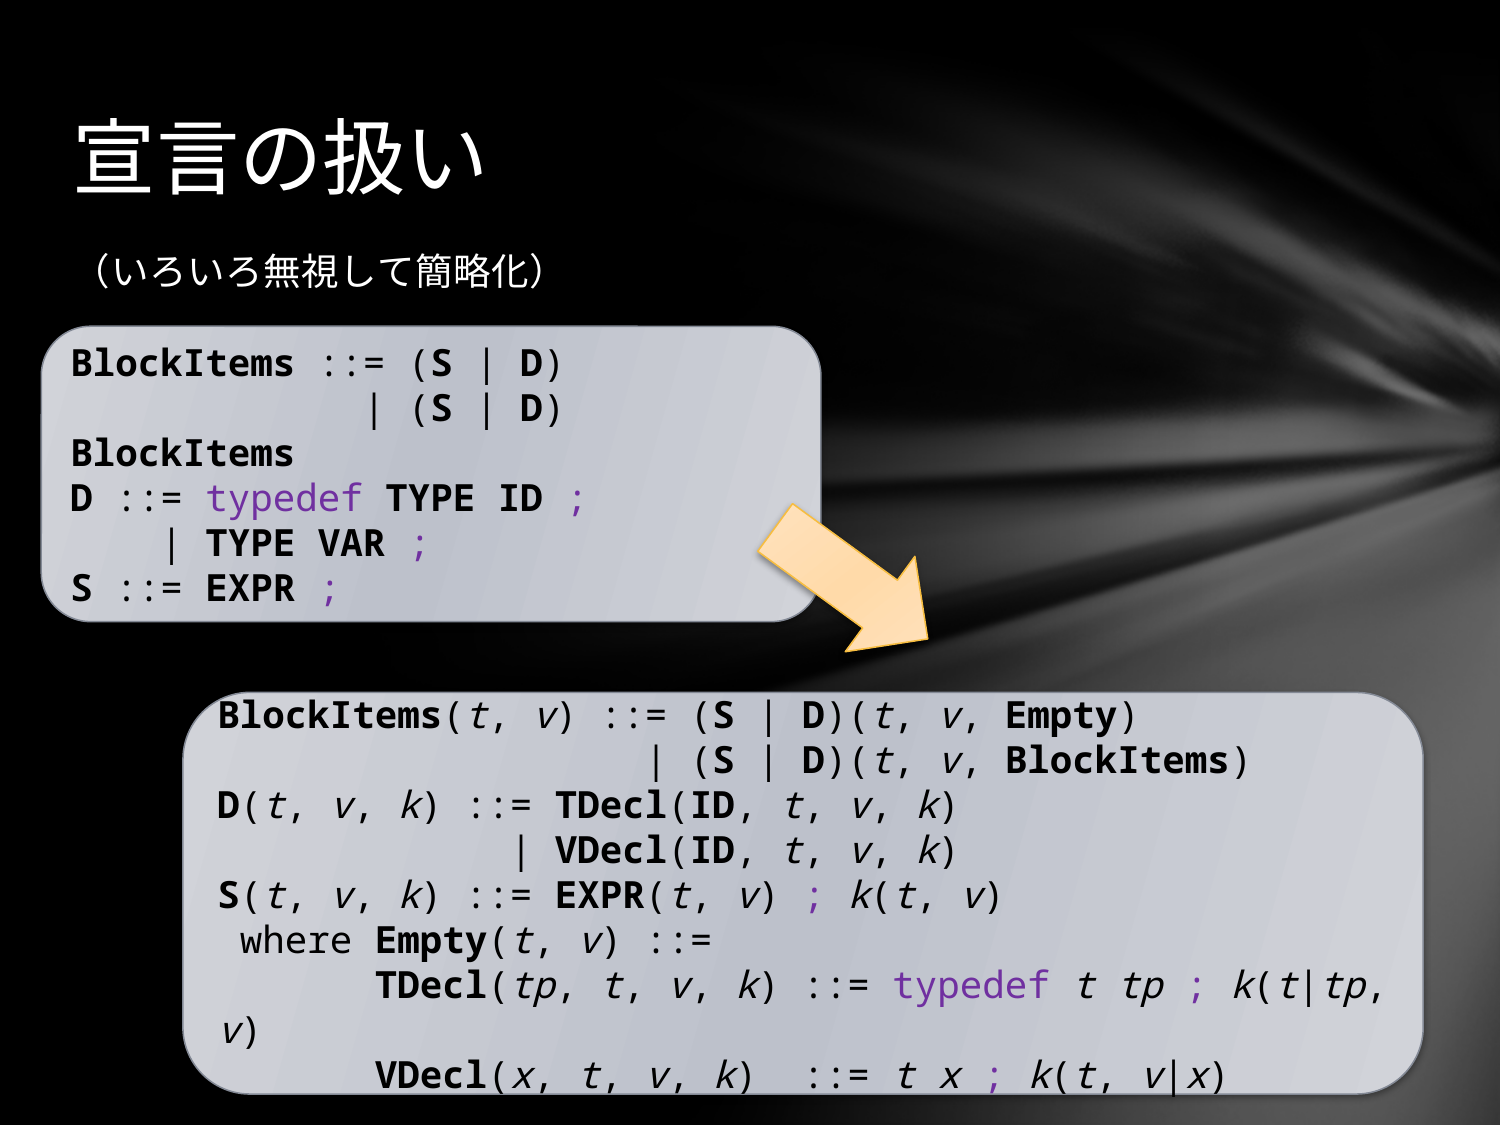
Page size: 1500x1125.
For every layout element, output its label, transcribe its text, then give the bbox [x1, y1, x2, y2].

title 宣言の扱い [57, 37, 1318, 213]
list （いろいろ無視して簡略化） [57, 239, 1318, 1015]
text_box BlockItems(t, v) ::= (S | D)(t, v, Empty) | (S | D)(t, v, BlockItems) D(t, v, k) ::= TDecl(ID, t, v, k) | VDecl(ID, t, v, k) S(t, v, k) ::= EXPR(t, v) ; k(t, v) where Empty(t, v) ::= TDecl(tp, t, v, k) ::= typedef t tp ; k(t|tp, v) VDecl(x, t, v, k) ::= t x ; k(t, v|x) [182, 691, 1424, 1095]
text_box [757, 503, 929, 653]
text_box BlockItems ::= (S | D) | (S | D) BlockItems D ::= typedef TYPE ID ; | TYPE VAR ; S ::= EXPR ; [40, 325, 822, 623]
